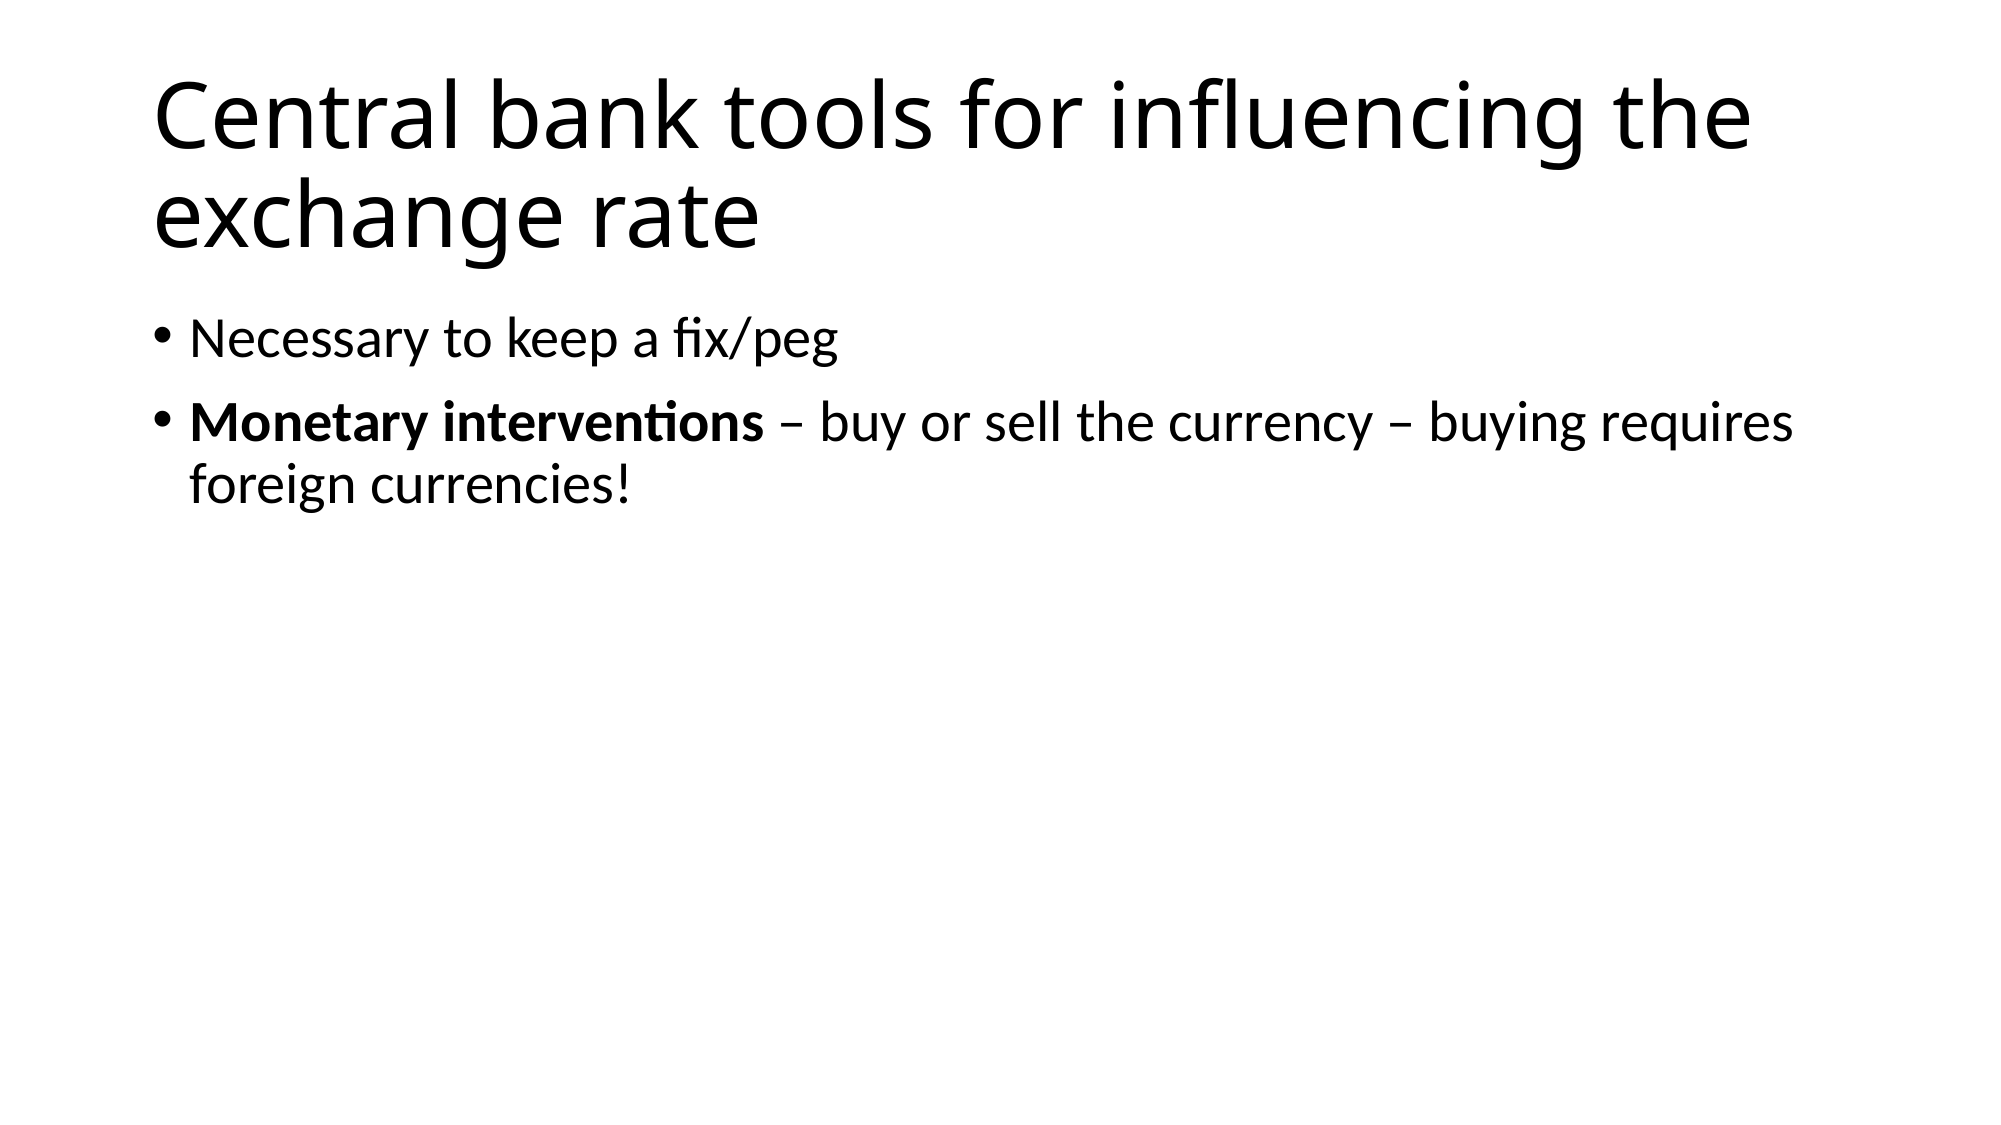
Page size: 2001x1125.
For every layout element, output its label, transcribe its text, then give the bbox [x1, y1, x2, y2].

list Necessary to keep a fix/peg Monetary interventions – buy or sell the currency – buying requires foreign currencies! [137, 299, 1863, 1014]
title Central bank tools for influencing the exchange rate [137, 59, 1863, 278]
